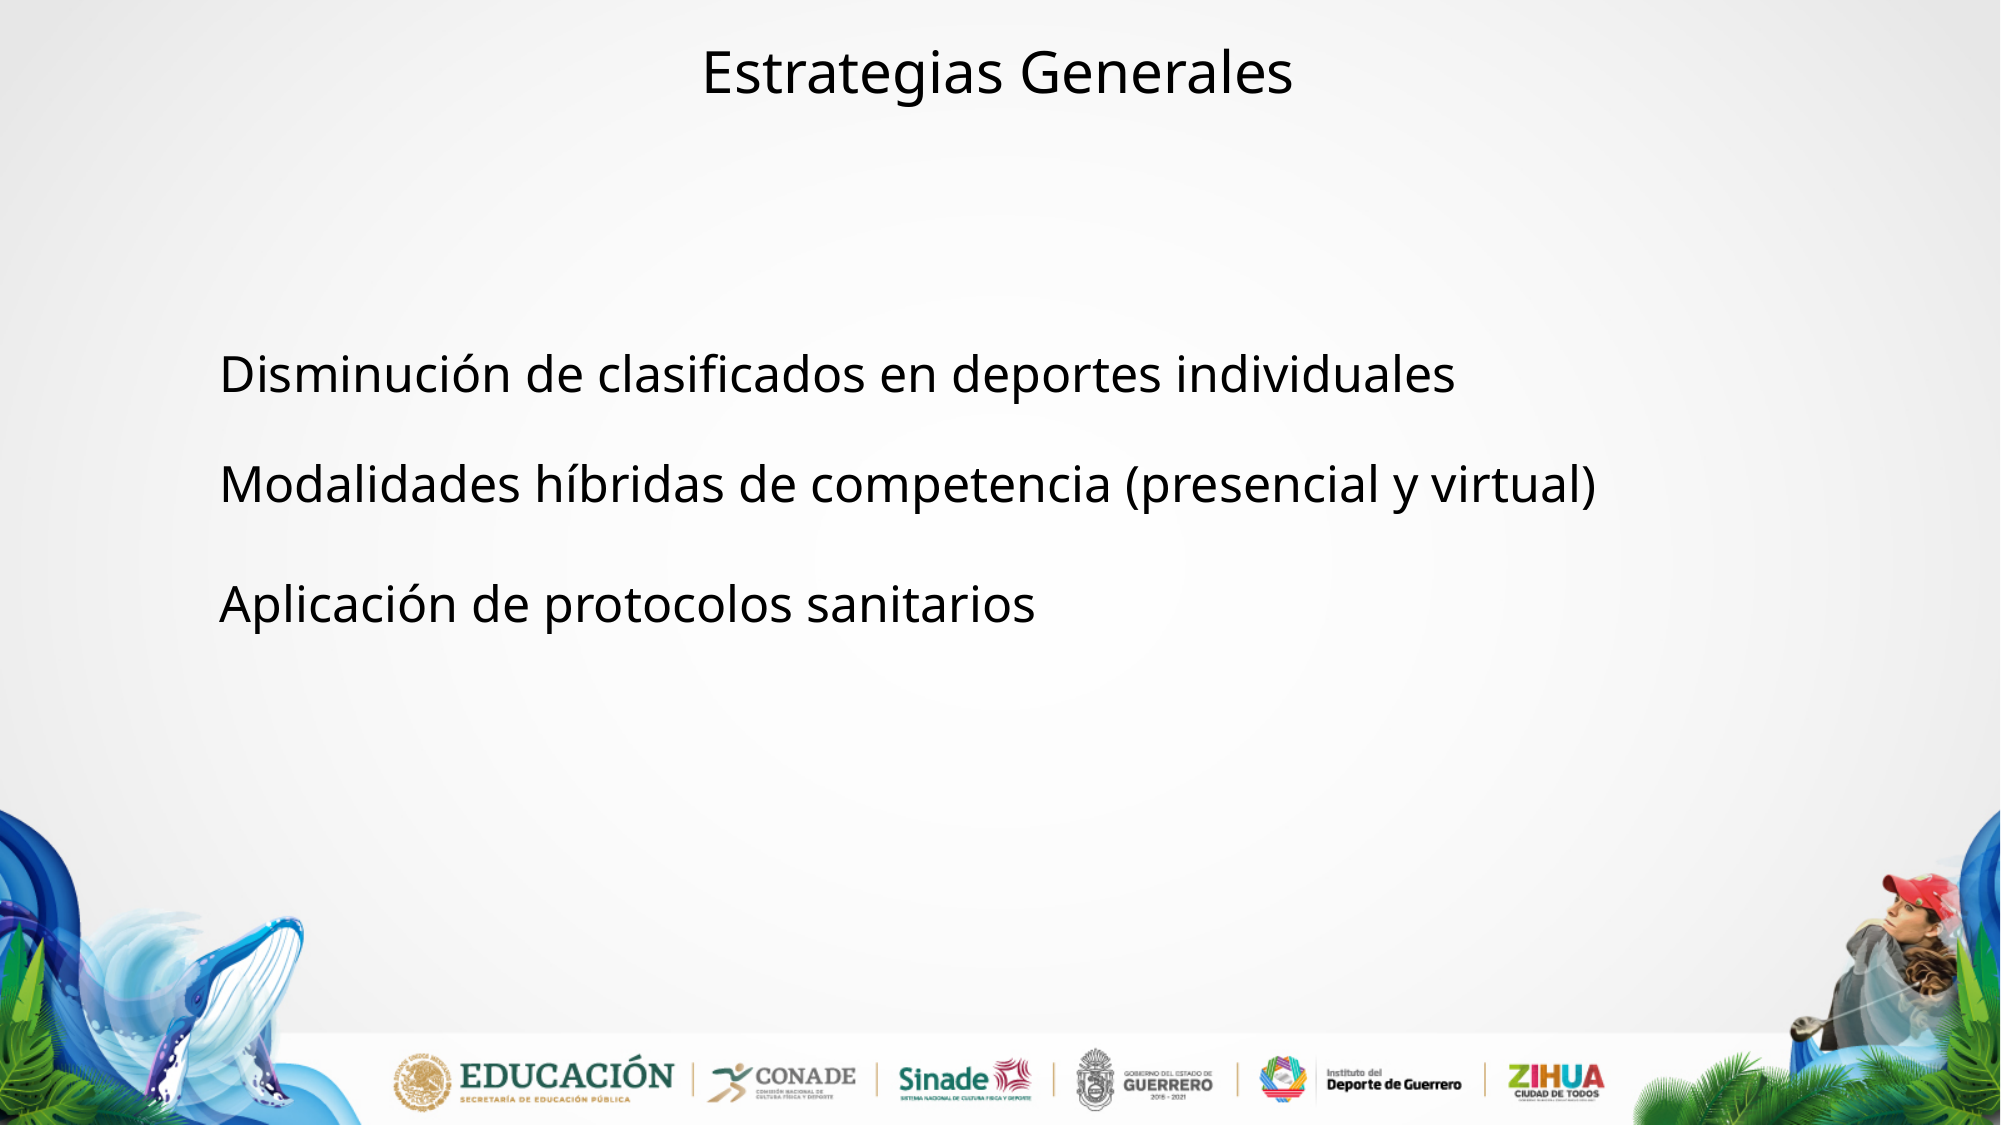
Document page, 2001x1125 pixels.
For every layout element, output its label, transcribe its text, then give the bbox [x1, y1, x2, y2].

text_box Disminución de clasificados en deportes individuales Modalidades híbridas de competencia (presencial y virtual) Aplicación de protocolos sanitarios [204, 335, 1799, 640]
text_box Estrategias Generales [54, 27, 1943, 113]
picture [0, 0, 2001, 1125]
